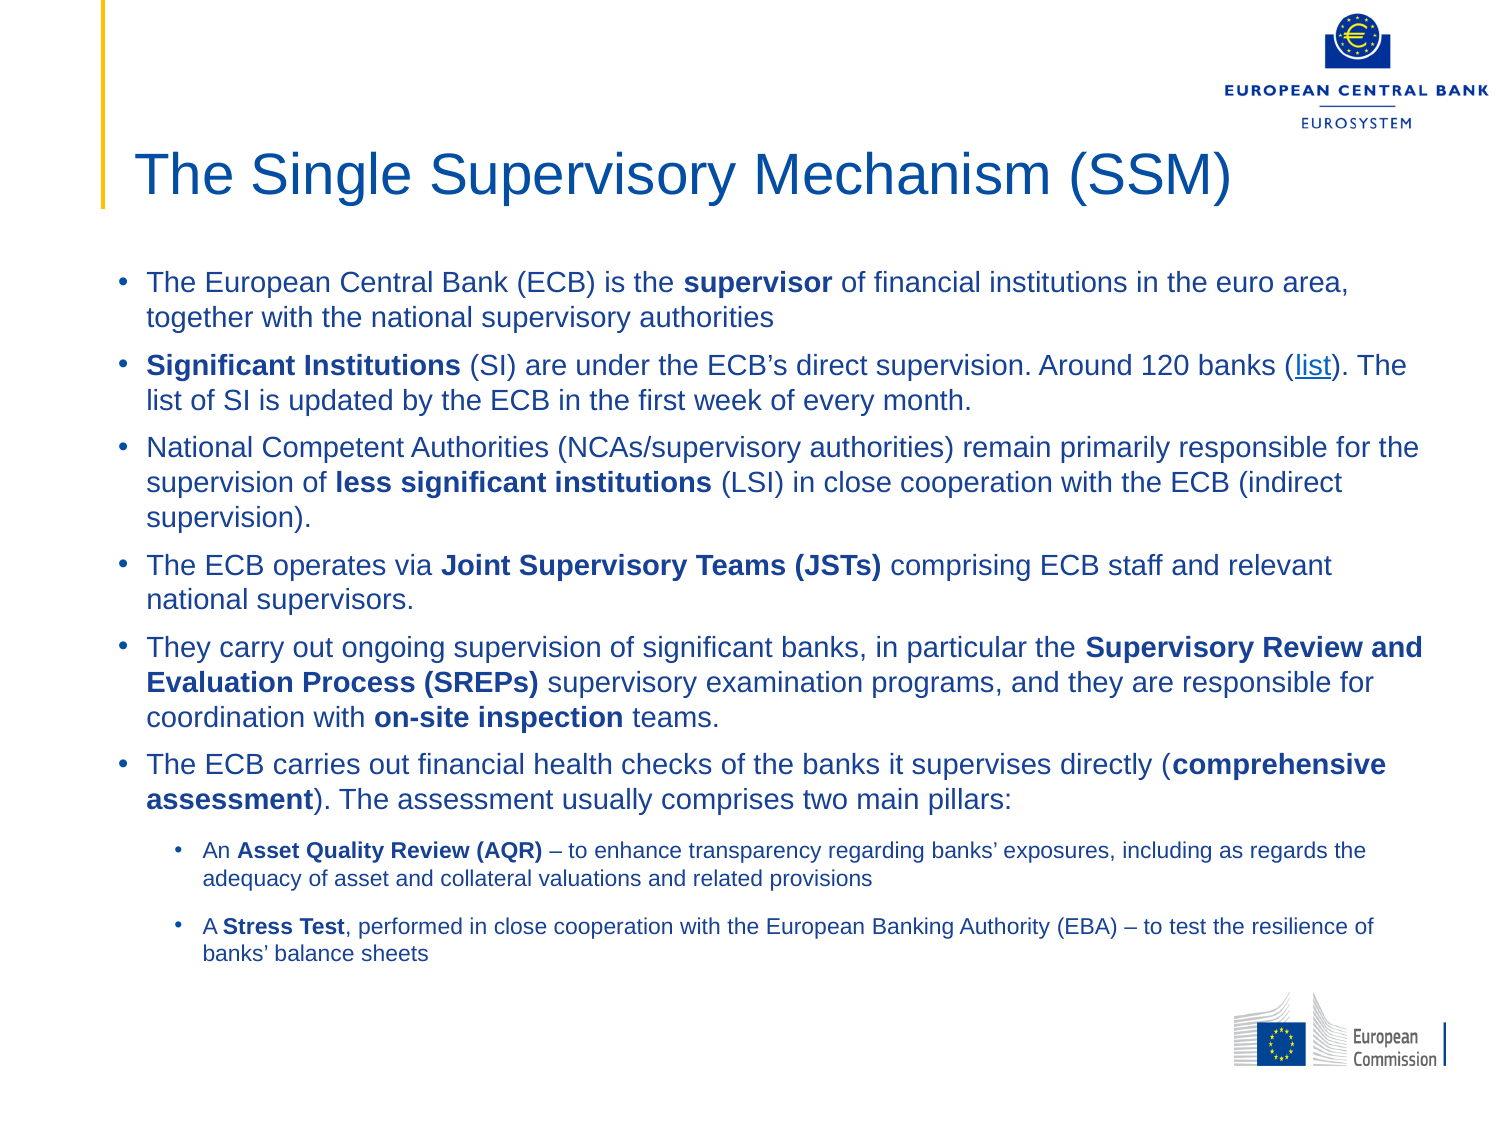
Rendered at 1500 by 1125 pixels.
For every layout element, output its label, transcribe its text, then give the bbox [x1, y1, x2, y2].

list The European Central Bank (ECB) is the supervisor of financial institutions in the euro area, together with the national supervisory authorities Significant Institutions (SI) are under the ECB’s direct supervision. Around 120 banks (list). The list of SI is updated by the ECB in the first week of every month. National Competent Authorities (NCAs/supervisory authorities) remain primarily responsible for the supervision of less significant institutions (LSI) in close cooperation with the ECB (indirect supervision). The ECB operates via Joint Supervisory Teams (JSTs) comprising ECB staff and relevant national supervisors. They carry out ongoing supervision of significant banks, in particular the Supervisory Review and Evaluation Process (SREPs) supervisory examination programs, and they are responsible for coordination with on-site inspection teams. The ECB carries out financial health checks of the banks it supervises directly (comprehensive assessment). The assessment usually comprises two main pillars: An Asset Quality Review (AQR) – to enhance transparency regarding banks’ exposures, including as regards the adequacy of asset and collateral valuations and related provisions A Stress Test, performed in close cooperation with the European Banking Authority (EBA) – to test the resilience of banks’ balance sheets [103, 256, 1445, 1008]
picture [1234, 991, 1446, 1066]
picture [1211, 0, 1500, 146]
title The Single Supervisory Mechanism (SSM) [119, 79, 1414, 208]
